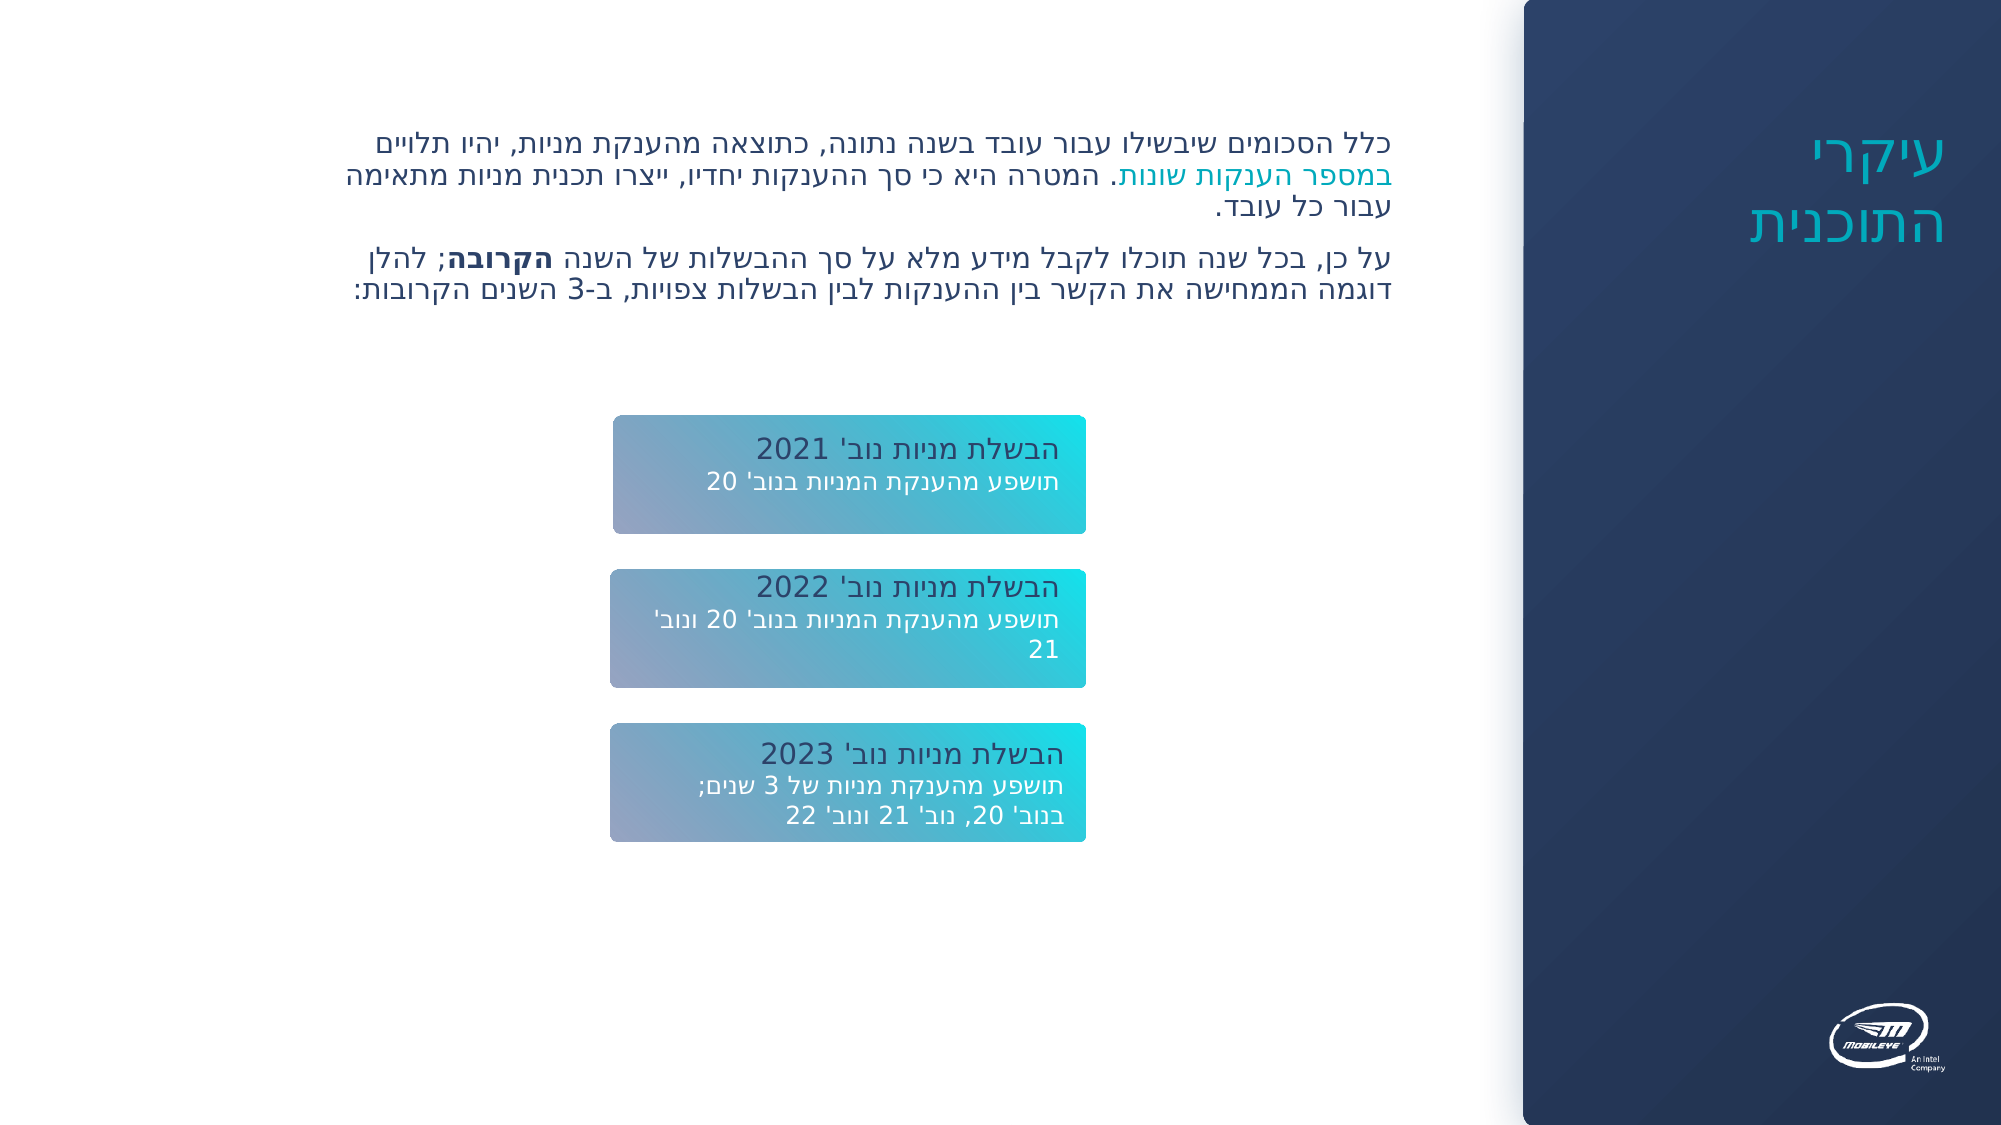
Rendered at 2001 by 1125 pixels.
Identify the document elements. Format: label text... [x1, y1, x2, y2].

picture [1821, 990, 1952, 1082]
text_box עיקרי התוכנית [1618, 106, 1963, 308]
text_box [610, 723, 623, 842]
text_box [1081, 723, 1086, 842]
text_box [1076, 569, 1086, 688]
text_box הבשלת מניות נוב' 2021 תושפע מהענקת המניות בנוב' 20 [623, 397, 1076, 563]
text_box [613, 415, 623, 534]
text_box [610, 569, 623, 688]
text_box [1523, 0, 2000, 1125]
text_box כלל הסכומים שיבשילו עבור עובד בשנה נתונה, כתוצאה מהענקת מניות, יהיו תלויים במספר הענקות שונות. המטרה היא כי סך ההענקות יחדיו, ייצרו תכנית מניות מתאימה עבור כל עובד. על כן, בכל שנה תוכלו לקבל מידע מלא על סך ההבשלות של השנה הקרובה; להלן דוגמה הממחישה את הקשר בין ההענקות לבין הבשלות צפויות, ב-3 השנים הקרובות: [303, 121, 1408, 308]
text_box הבשלת מניות נוב' 2022 תושפע מהענקת המניות בנוב' 20 ונוב' 21 [623, 567, 1076, 700]
text_box הבשלת מניות נוב' 2023 תושפע מהענקת מניות של 3 שנים; בנוב' 20, נוב' 21 ונוב' 22 [623, 717, 1081, 883]
text_box [1076, 415, 1086, 534]
